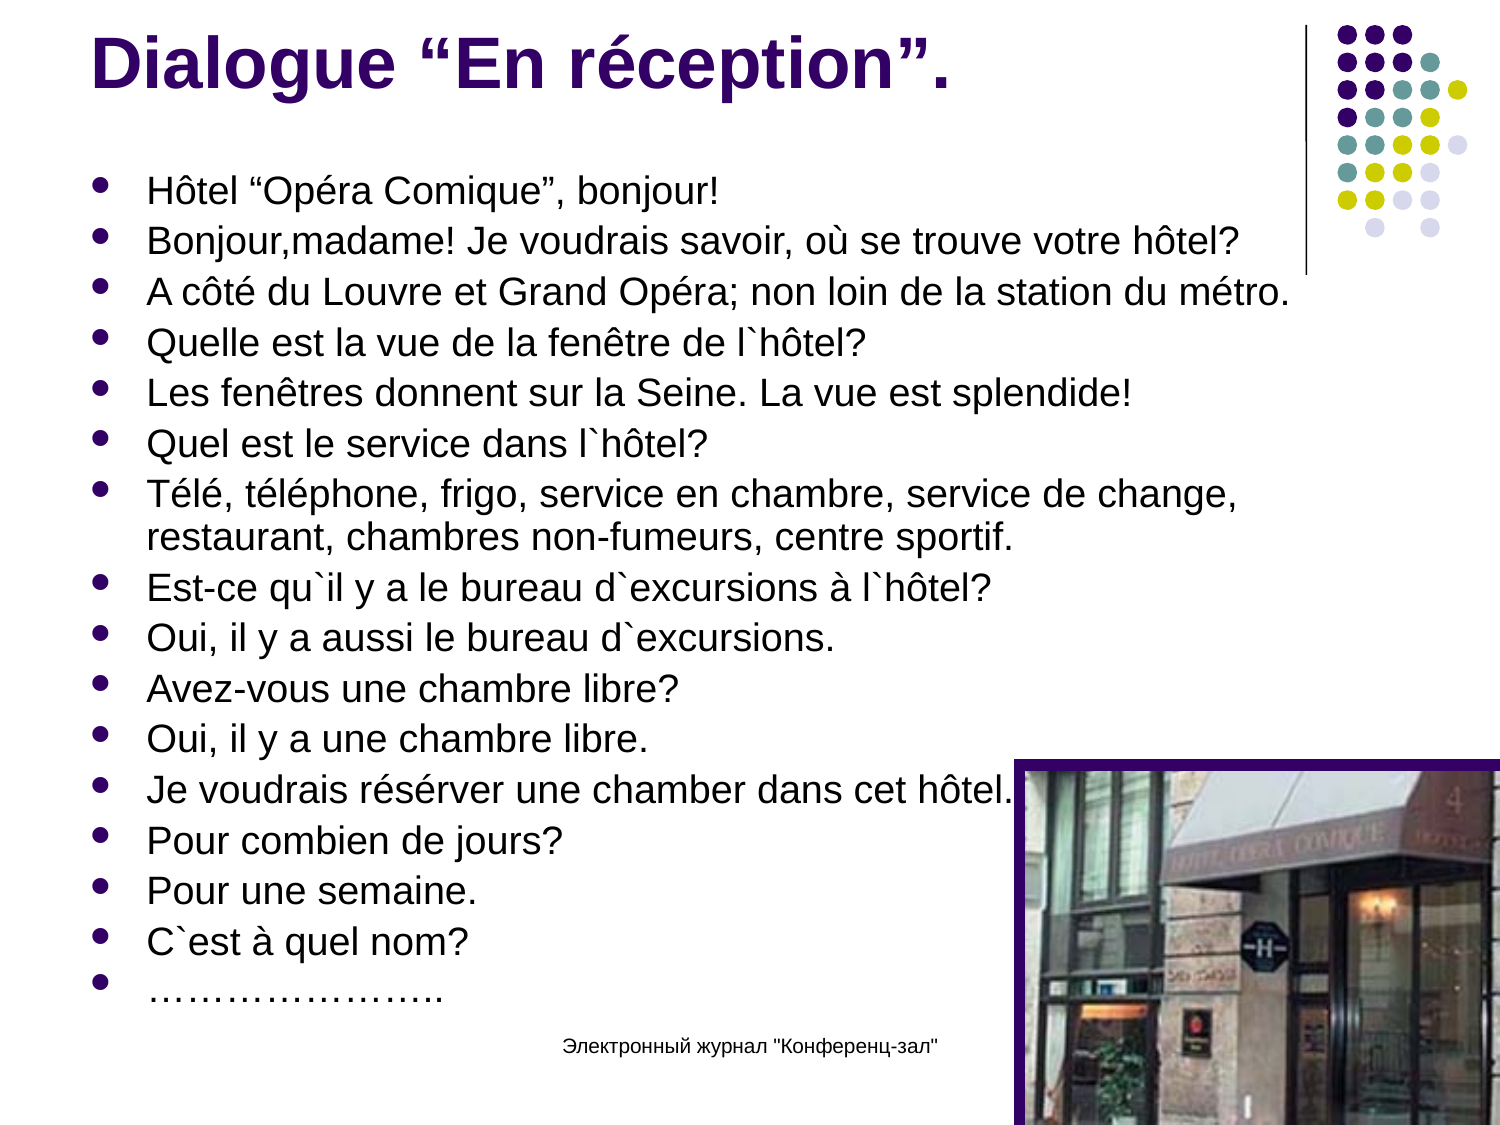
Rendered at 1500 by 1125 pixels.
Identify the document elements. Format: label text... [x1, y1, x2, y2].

footer Электронный журнал "Конференц-зал" [512, 1024, 988, 1101]
title Dialogue “En réception”. [74, 19, 1313, 111]
list Hôtel “Opéra Comique”, bonjour! Bonjour,madame! Je voudrais savoir, où se trouve votre hôtel? A côté du Louvre et Grand Opéra; non loin de la station du métro. Quelle est la vue de la fenêtre de l`hôtel? Les fenêtres donnent sur la Seine. La vue est splendide! Quel est le service dans l`hôtel? Télé, téléphone, frigo, service en chambre, service de change, restaurant, chambres non-fumeurs, centre sportif. Est-ce qu`il y a le bureau d`excursions à l`hôtel? Oui, il y a aussi le bureau d`excursions. Avez-vous une chambre libre? Oui, il y a une chambre libre. Je voudrais résérver une chamber dans cet hôtel. Pour combien de jours? Pour une semaine. C`est à quel nom? ………………….. [74, 162, 1426, 1063]
picture [1024, 770, 1500, 1125]
